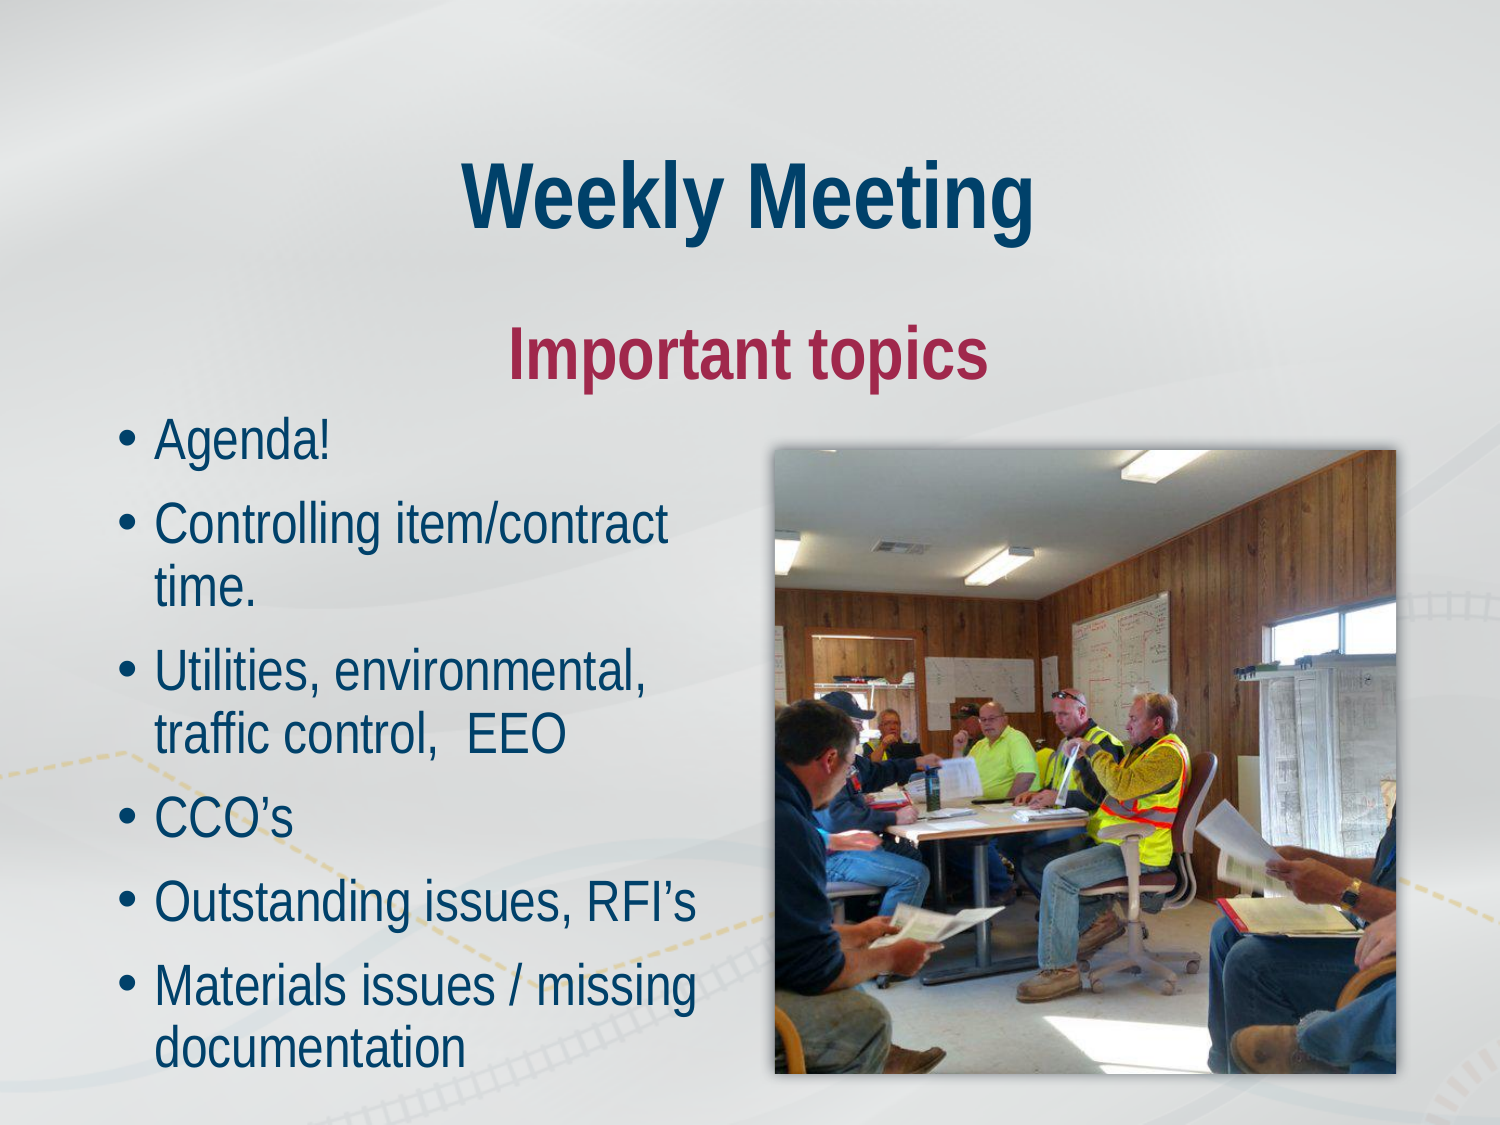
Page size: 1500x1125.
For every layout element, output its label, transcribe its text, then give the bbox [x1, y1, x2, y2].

picture [0, 0, 1500, 1125]
list Important topics [102, 316, 1397, 392]
list Agenda! Controlling item/contract time. Utilities, environmental, traffic control, EEO CCO’s Outstanding issues, RFI’s Materials issues / missing documentation [102, 402, 737, 1079]
title Weekly Meeting [102, 97, 1397, 306]
